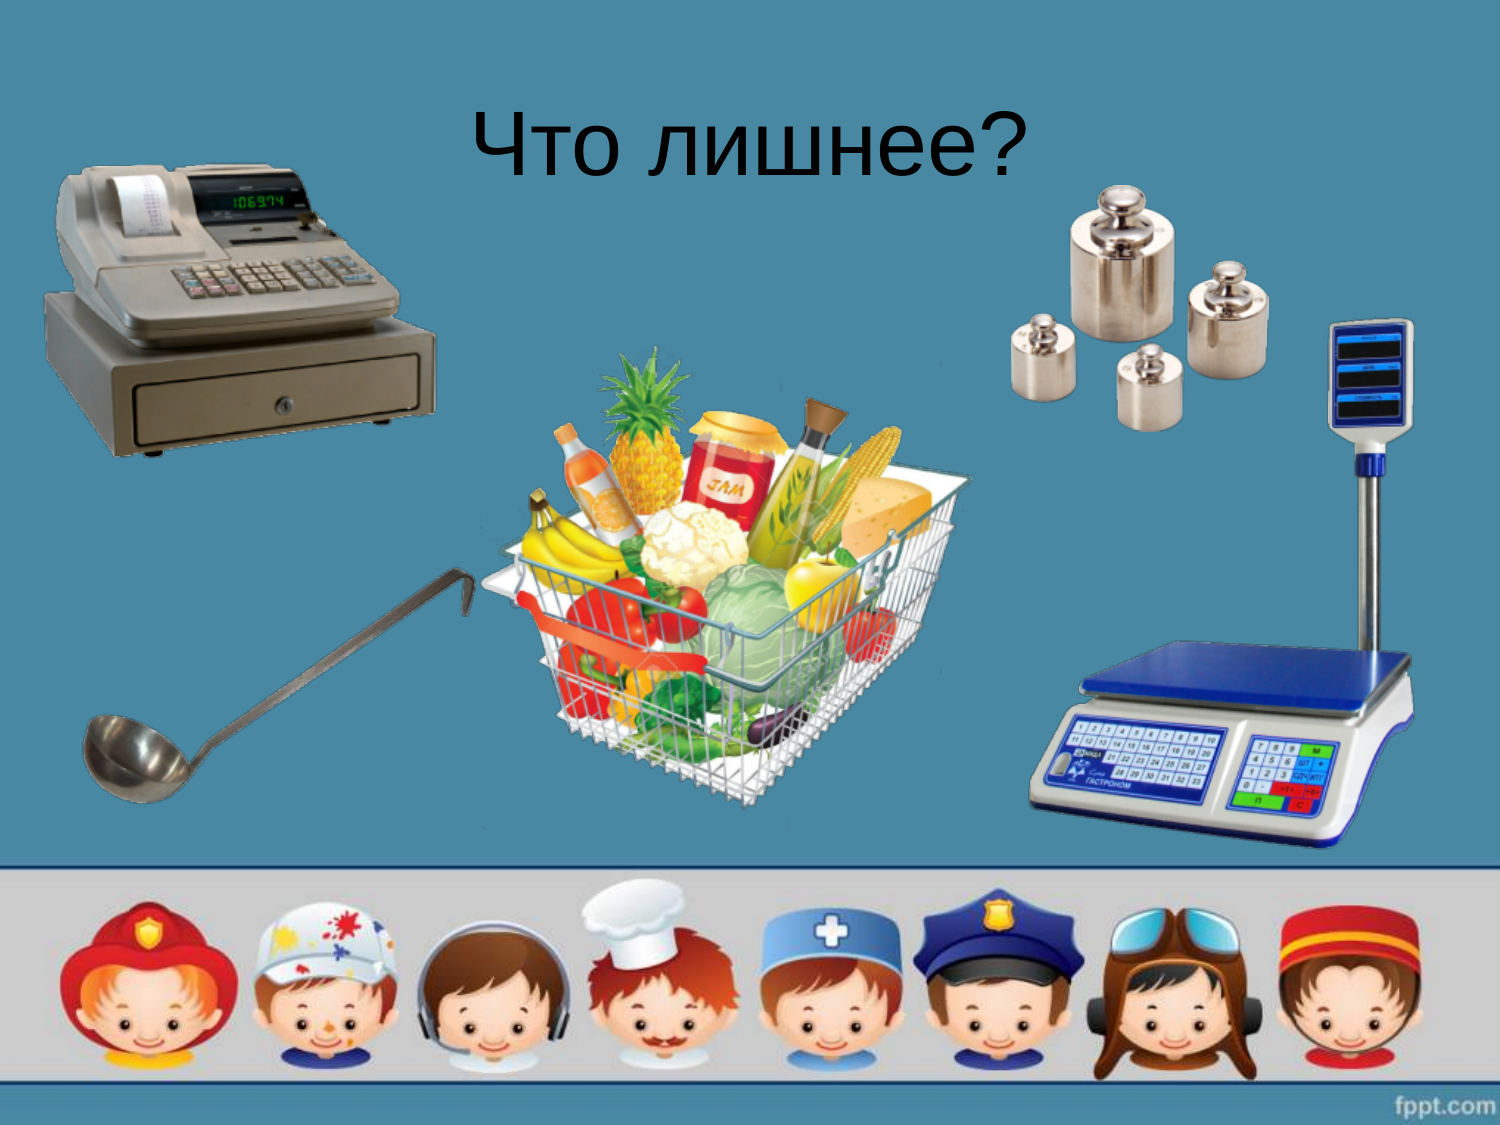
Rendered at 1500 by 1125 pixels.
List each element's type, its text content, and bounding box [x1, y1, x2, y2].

picture [0, 0, 1500, 1125]
title Что лишнее? [75, 45, 1425, 233]
